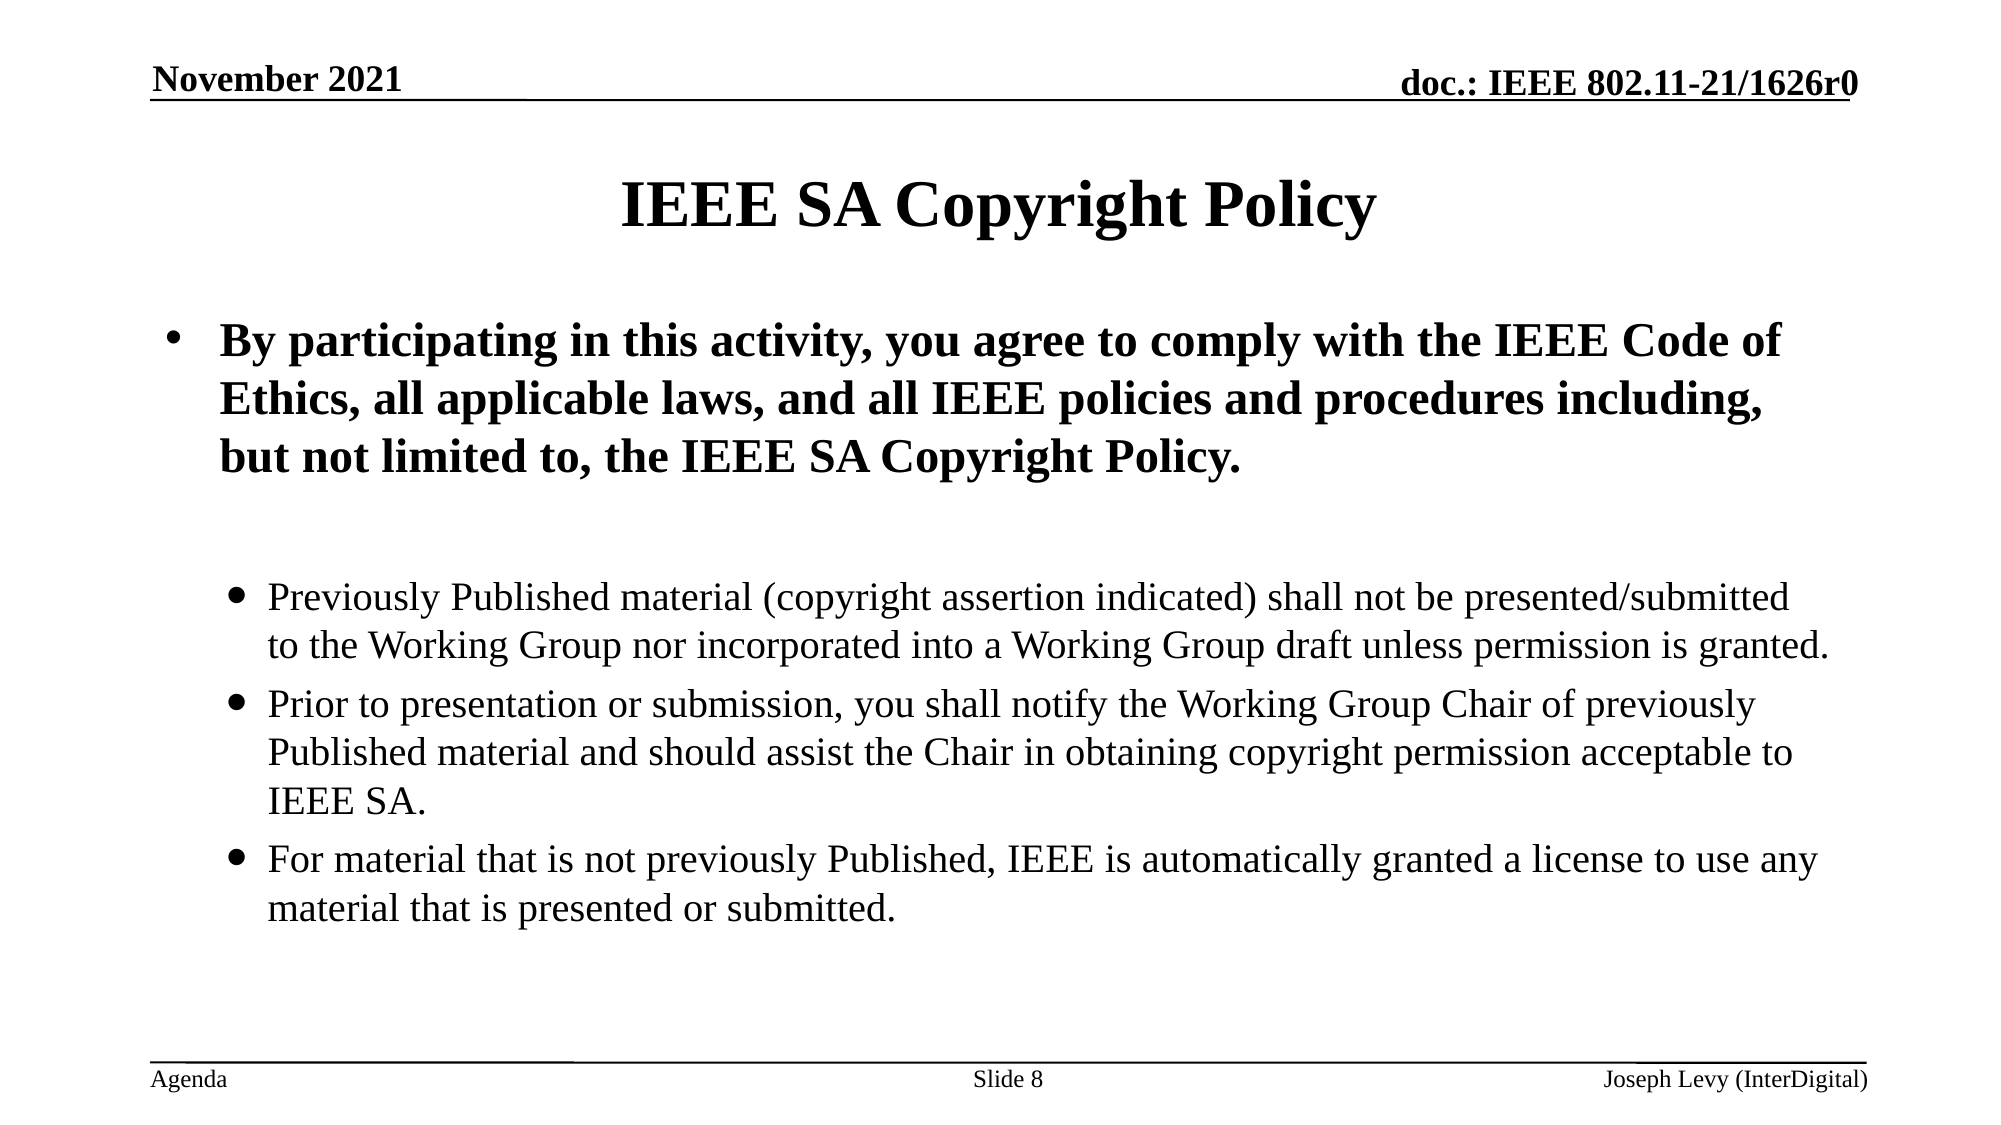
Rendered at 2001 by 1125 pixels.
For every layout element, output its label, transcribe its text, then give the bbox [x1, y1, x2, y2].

footer Joseph Levy (InterDigital) [1171, 1061, 1869, 1093]
title IEEE SA Copyright Policy [149, 112, 1850, 288]
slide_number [152, 54, 563, 100]
list By participating in this activity, you agree to comply with the IEEE Code of Ethics, all applicable laws, and all IEEE policies and procedures including, but not limited to, the IEEE SA Copyright Policy. Previously Published material (copyright assertion indicated) shall not be presented/submitted to the Working Group nor incorporated into a Working Group draft unless permission is granted. Prior to presentation or submission, you shall notify the Working Group Chair of previously Published material and should assist the Chair in obtaining copyright permission acceptable to IEEE SA. For material that is not previously Published, IEEE is automatically granted a license to use any material that is presented or submitted. [149, 299, 1850, 975]
slide_number Slide 8 [950, 1061, 1067, 1123]
